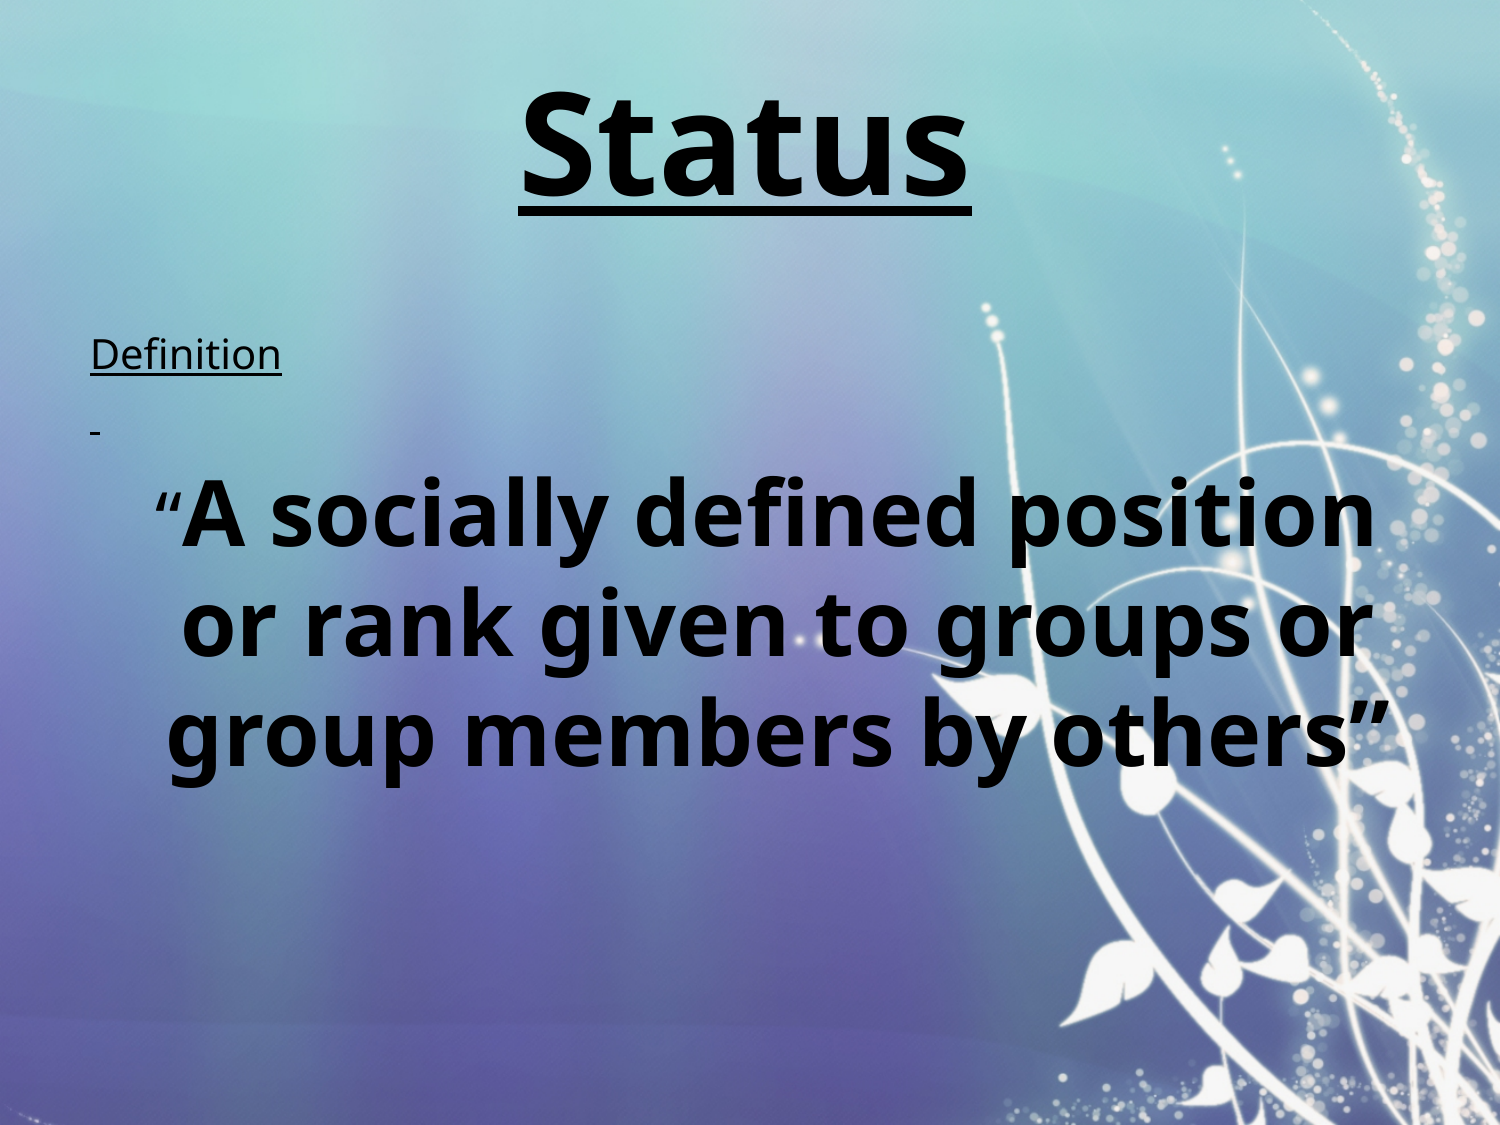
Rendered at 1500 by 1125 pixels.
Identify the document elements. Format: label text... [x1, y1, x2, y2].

picture [0, 0, 1500, 1125]
title Status [75, 45, 998, 233]
list Definition “A socially defined position or rank given to groups or group members by others” [75, 262, 1425, 1005]
